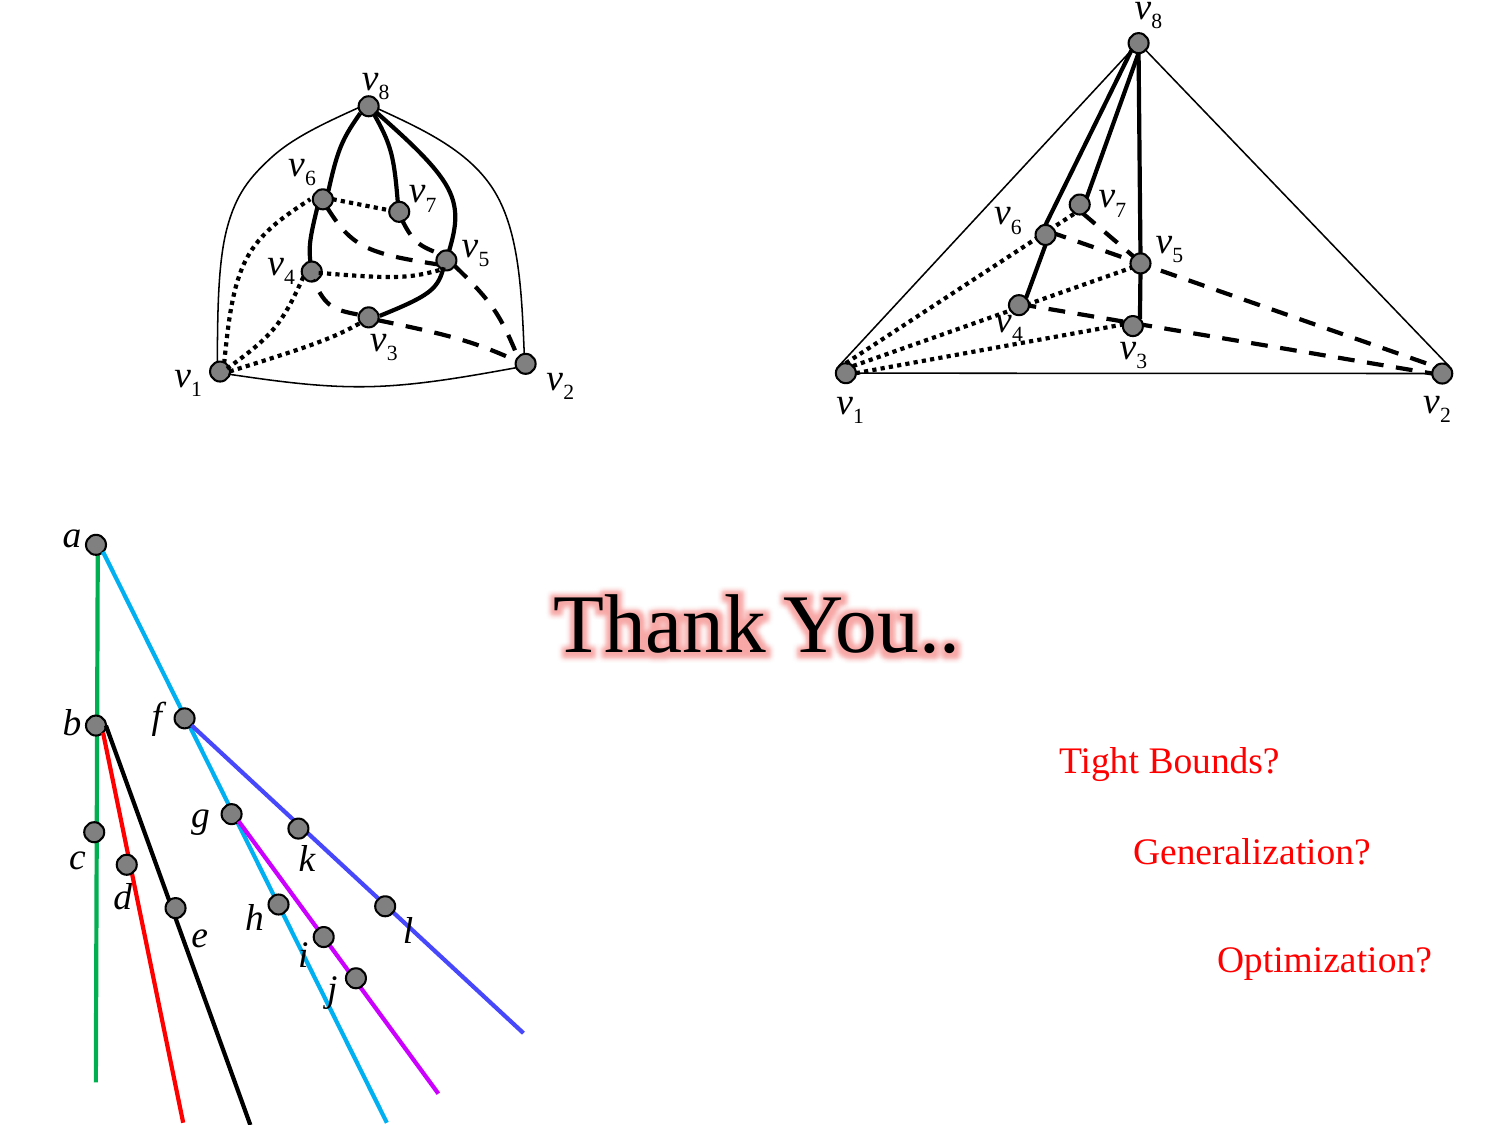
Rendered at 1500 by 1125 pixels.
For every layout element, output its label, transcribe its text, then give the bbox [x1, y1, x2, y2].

text_box [833, 370, 853, 381]
text_box [513, 351, 538, 376]
text_box [434, 254, 455, 273]
text_box [229, 328, 344, 373]
text_box [309, 207, 319, 242]
text_box [375, 111, 437, 170]
text_box [387, 212, 412, 224]
text_box [256, 198, 311, 242]
text_box [341, 112, 361, 161]
text_box [314, 284, 358, 316]
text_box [43, 513, 524, 1125]
text_box [401, 219, 436, 254]
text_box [1135, 262, 1140, 275]
text_box [310, 187, 335, 212]
text_box [321, 269, 440, 278]
text_box Thank You.. [527, 562, 1118, 677]
text_box [428, 212, 457, 226]
text_box v7 [383, 170, 462, 212]
text_box v4 [242, 242, 321, 284]
text_box v5 [436, 224, 515, 266]
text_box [1135, 324, 1141, 367]
text_box [332, 198, 383, 210]
text_box [423, 329, 514, 361]
text_box [454, 266, 518, 356]
text_box v6 [262, 144, 341, 185]
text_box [1109, 0, 1188, 28]
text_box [1044, 728, 1295, 789]
text_box [228, 284, 301, 369]
text_box [228, 367, 514, 388]
text_box [379, 267, 445, 317]
text_box v2 [521, 358, 600, 399]
text_box v3 [344, 319, 423, 360]
text_box [472, 244, 525, 352]
text_box [287, 106, 360, 144]
text_box v2 [1397, 380, 1477, 422]
text_box [378, 108, 510, 224]
text_box v1 [149, 355, 228, 396]
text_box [1202, 927, 1448, 988]
text_box v8 [336, 58, 415, 99]
text_box [326, 207, 434, 265]
text_box [224, 268, 266, 356]
text_box [216, 165, 316, 355]
text_box [1435, 370, 1455, 380]
text_box [356, 305, 381, 319]
text_box [373, 114, 396, 170]
text_box [356, 99, 381, 119]
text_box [1118, 819, 1387, 879]
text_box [838, 31, 1450, 367]
text_box v1 [811, 381, 890, 423]
